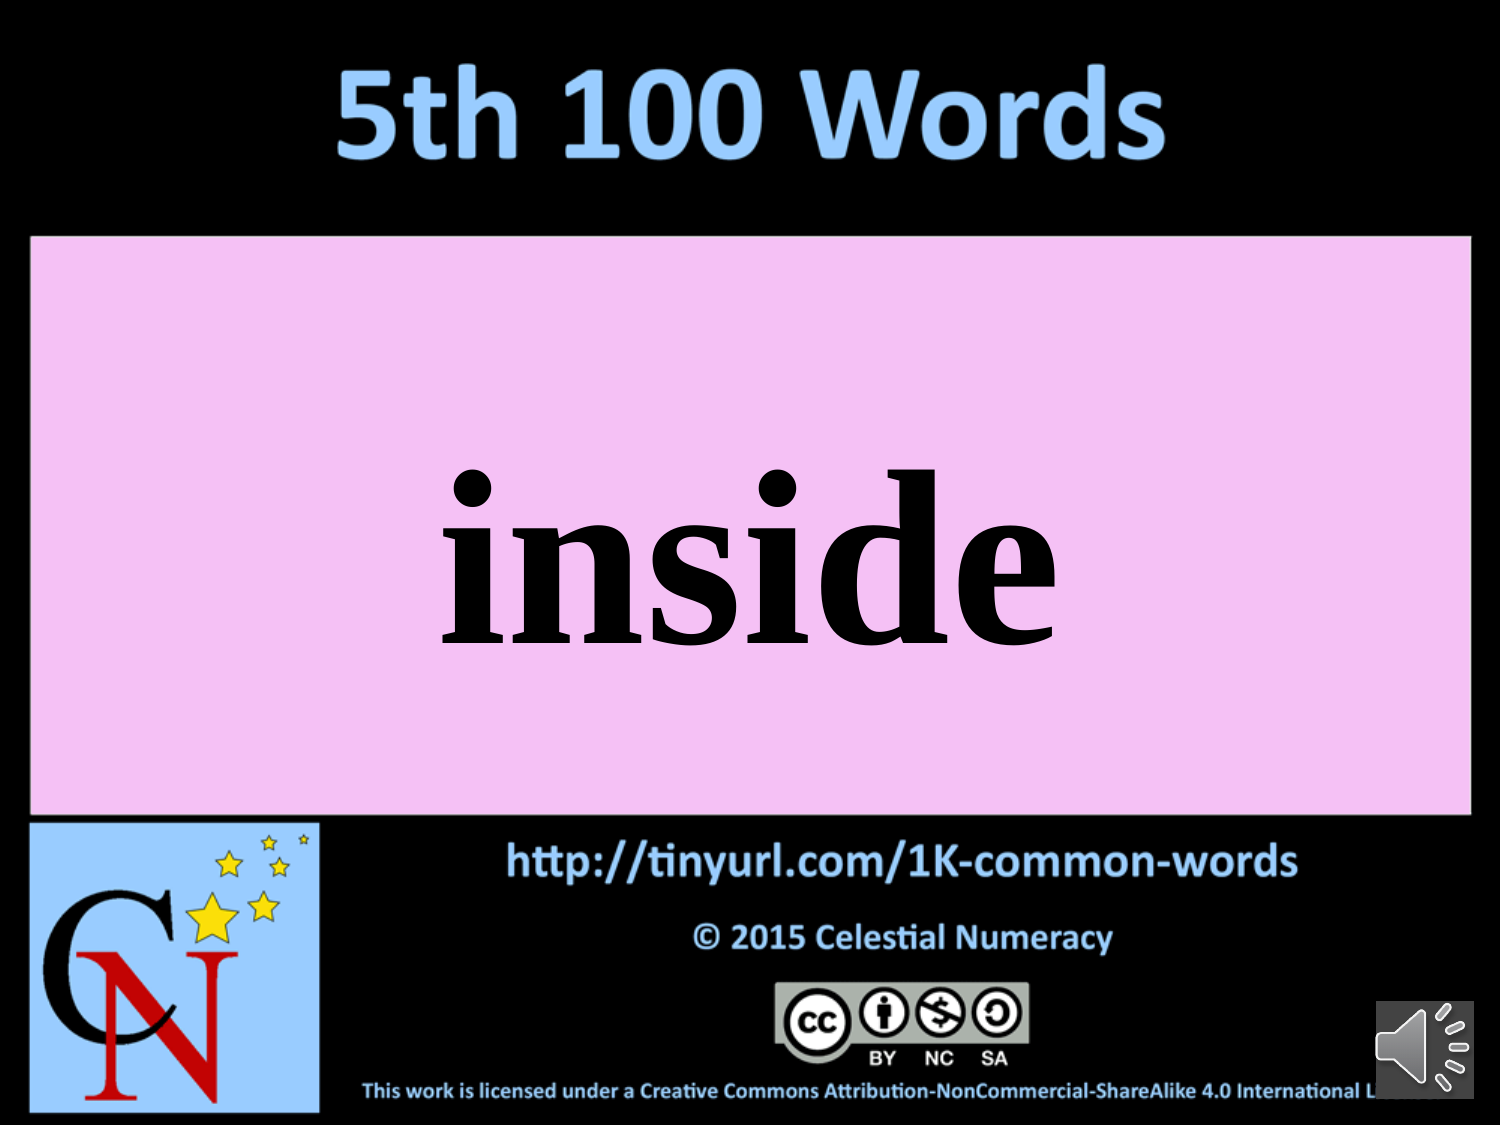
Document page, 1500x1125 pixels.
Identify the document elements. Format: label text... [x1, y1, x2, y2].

title inside [103, 453, 1397, 672]
picture [0, 0, 1500, 1125]
